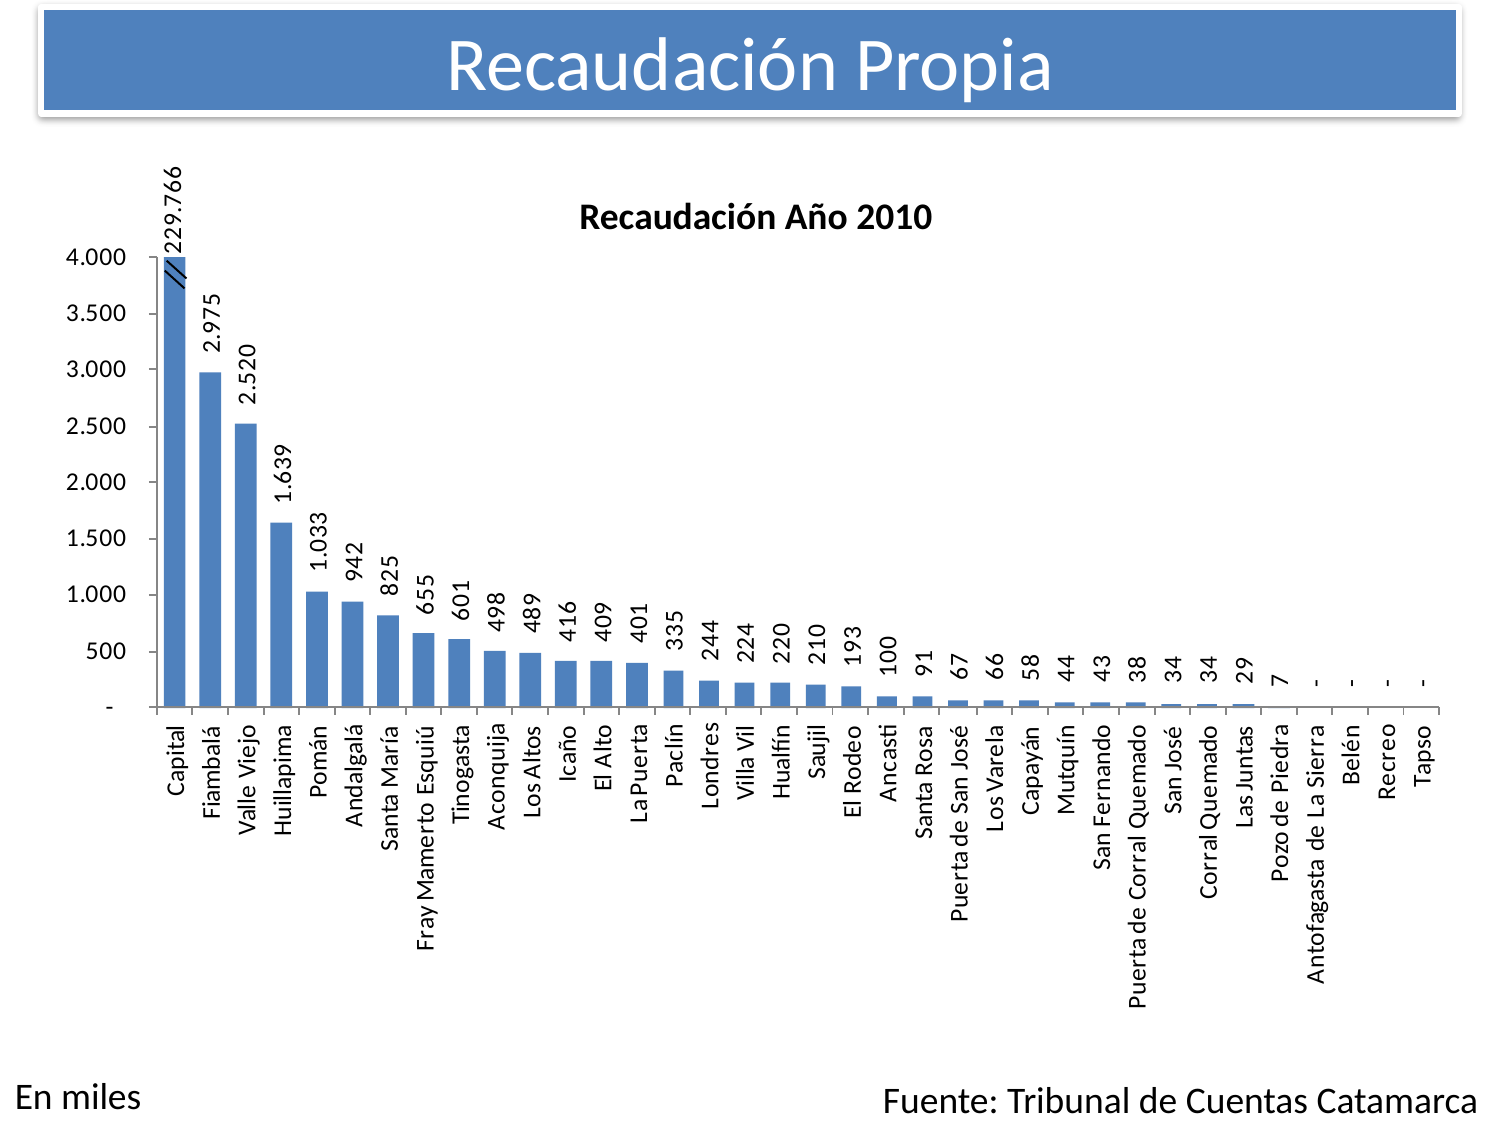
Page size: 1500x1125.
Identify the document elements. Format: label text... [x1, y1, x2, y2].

text_box Recaudación Propia [38, 4, 1462, 117]
text_box Fuente: Tribunal de Cuentas Catamarca [868, 1068, 1500, 1125]
picture [41, 136, 1468, 1029]
text_box En miles [0, 1064, 479, 1125]
